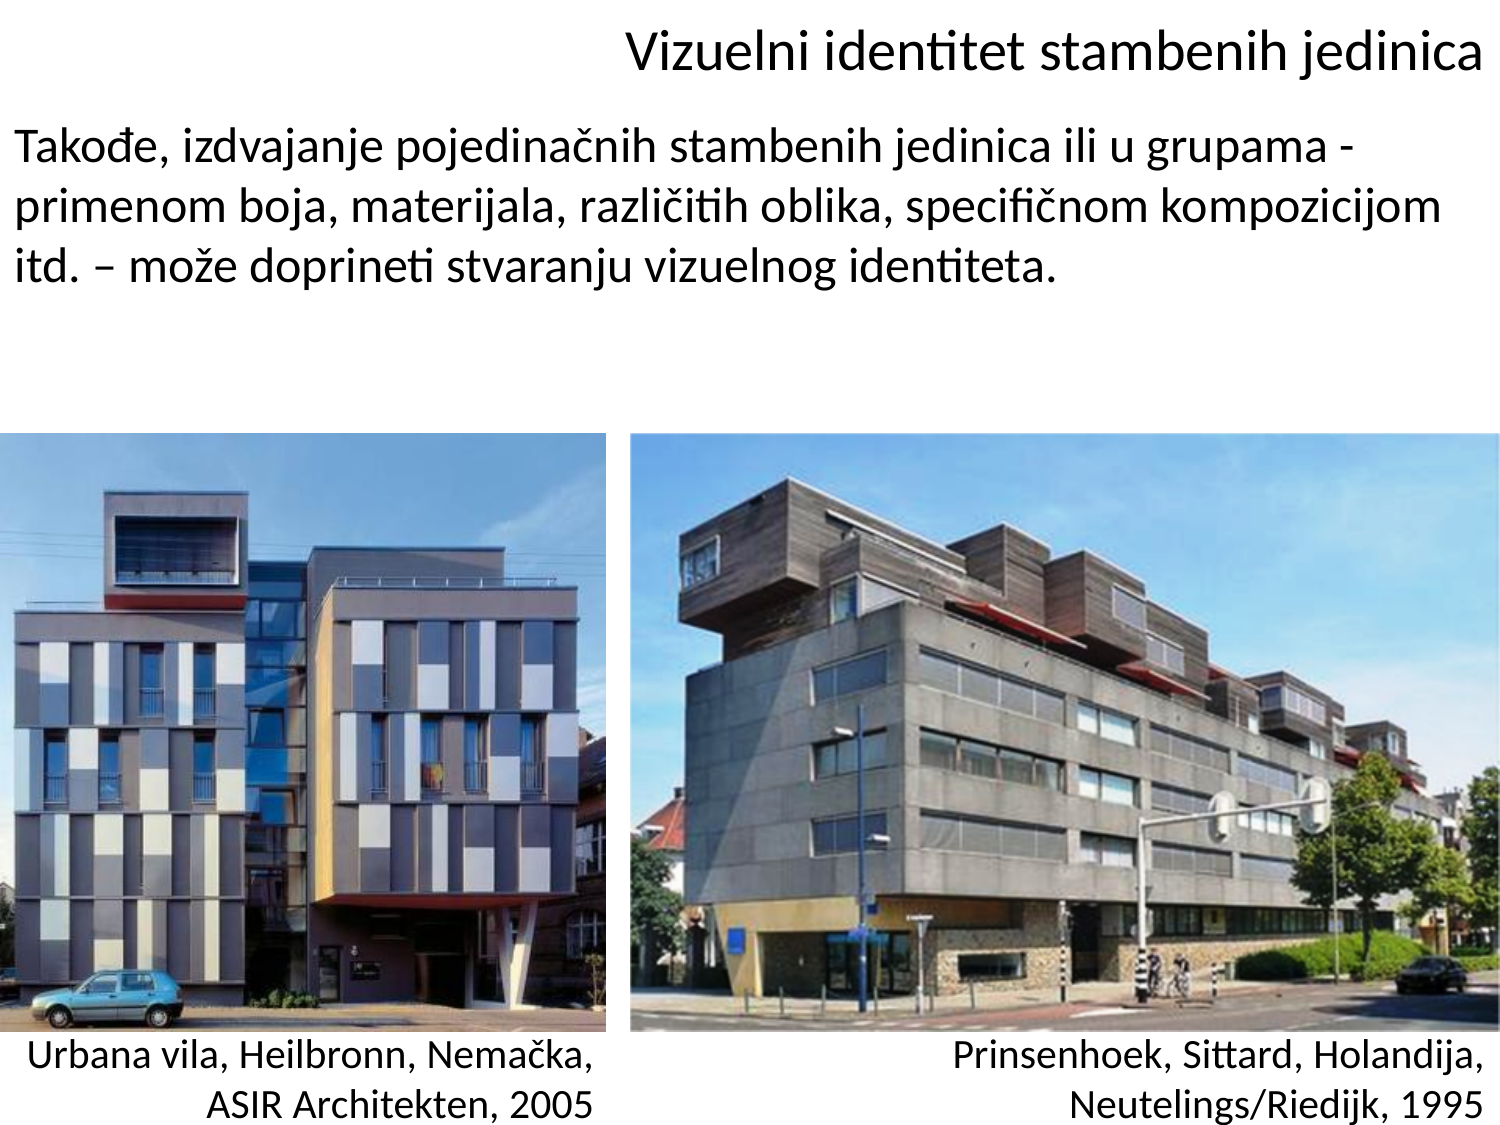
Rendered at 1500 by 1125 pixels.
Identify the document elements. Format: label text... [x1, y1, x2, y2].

text_box Takođe, izdvajanje pojedinačnih stambenih jedinica ili u grupama - primenom boja, materijala, različitih oblika, specifičnom kompozicijom itd. – može doprineti stvaranju vizuelnog identiteta. [0, 105, 1500, 361]
text_box Prinsenhoek, Sittard, Holandija, Neutelings/Riedijk, 1995 [632, 1039, 1500, 1125]
subtitle Urbana vila, Heilbronn, Nemačka, ASIR Architekten, 2005 [0, 1033, 610, 1125]
picture [630, 433, 1500, 1032]
picture [0, 433, 606, 1032]
title Vizuelni identitet stambenih jedinica [0, 0, 1500, 94]
